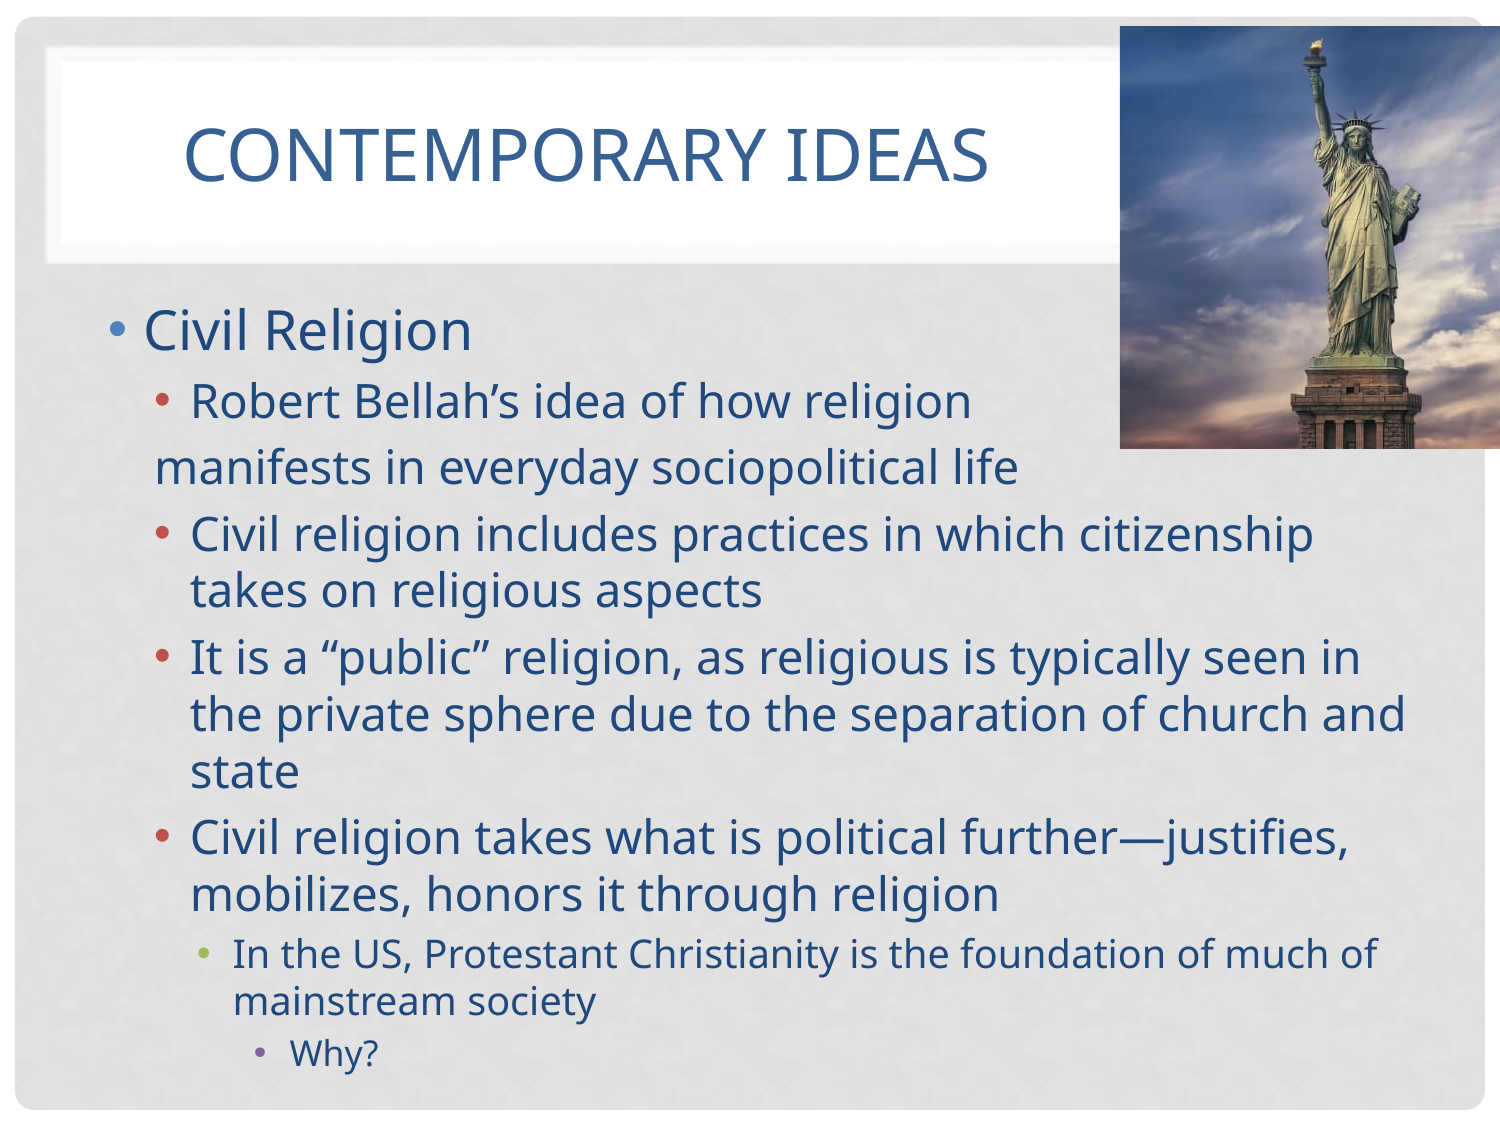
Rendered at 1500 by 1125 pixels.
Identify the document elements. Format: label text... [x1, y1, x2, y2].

title Contemporary ideas [69, 66, 1104, 238]
picture [1119, 26, 1500, 449]
list Civil Religion Robert Bellah’s idea of how religion manifests in everyday sociopolitical life Civil religion includes practices in which citizenship takes on religious aspects It is a “public” religion, as religious is typically seen in the private sphere due to the separation of church and state Civil religion takes what is political further—justifies, mobilizes, honors it through religion In the US, Protestant Christianity is the foundation of much of mainstream society Why? [75, 287, 1425, 1084]
